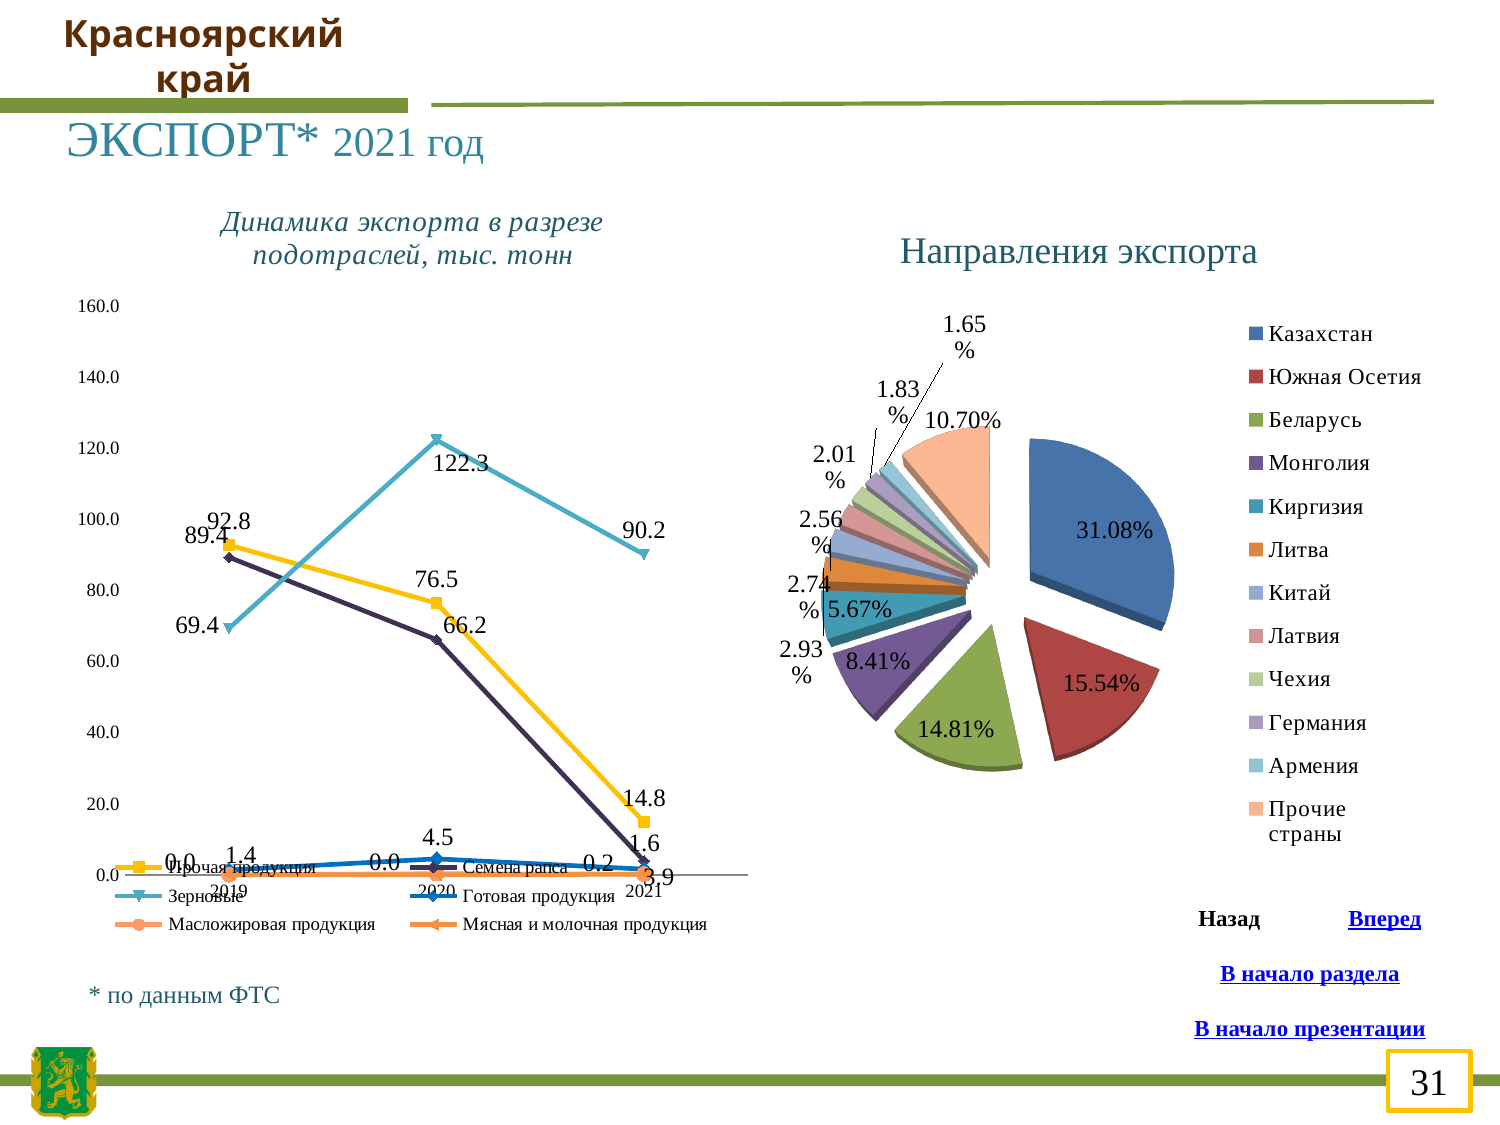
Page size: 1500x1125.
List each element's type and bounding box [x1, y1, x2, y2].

text_box [63, 108, 879, 172]
text_box [431, 101, 1435, 106]
text_box [85, 977, 901, 1012]
chart [62, 172, 1438, 964]
title [0, 19, 408, 91]
text_box [0, 869, 1500, 1122]
text_box [895, 223, 1264, 275]
